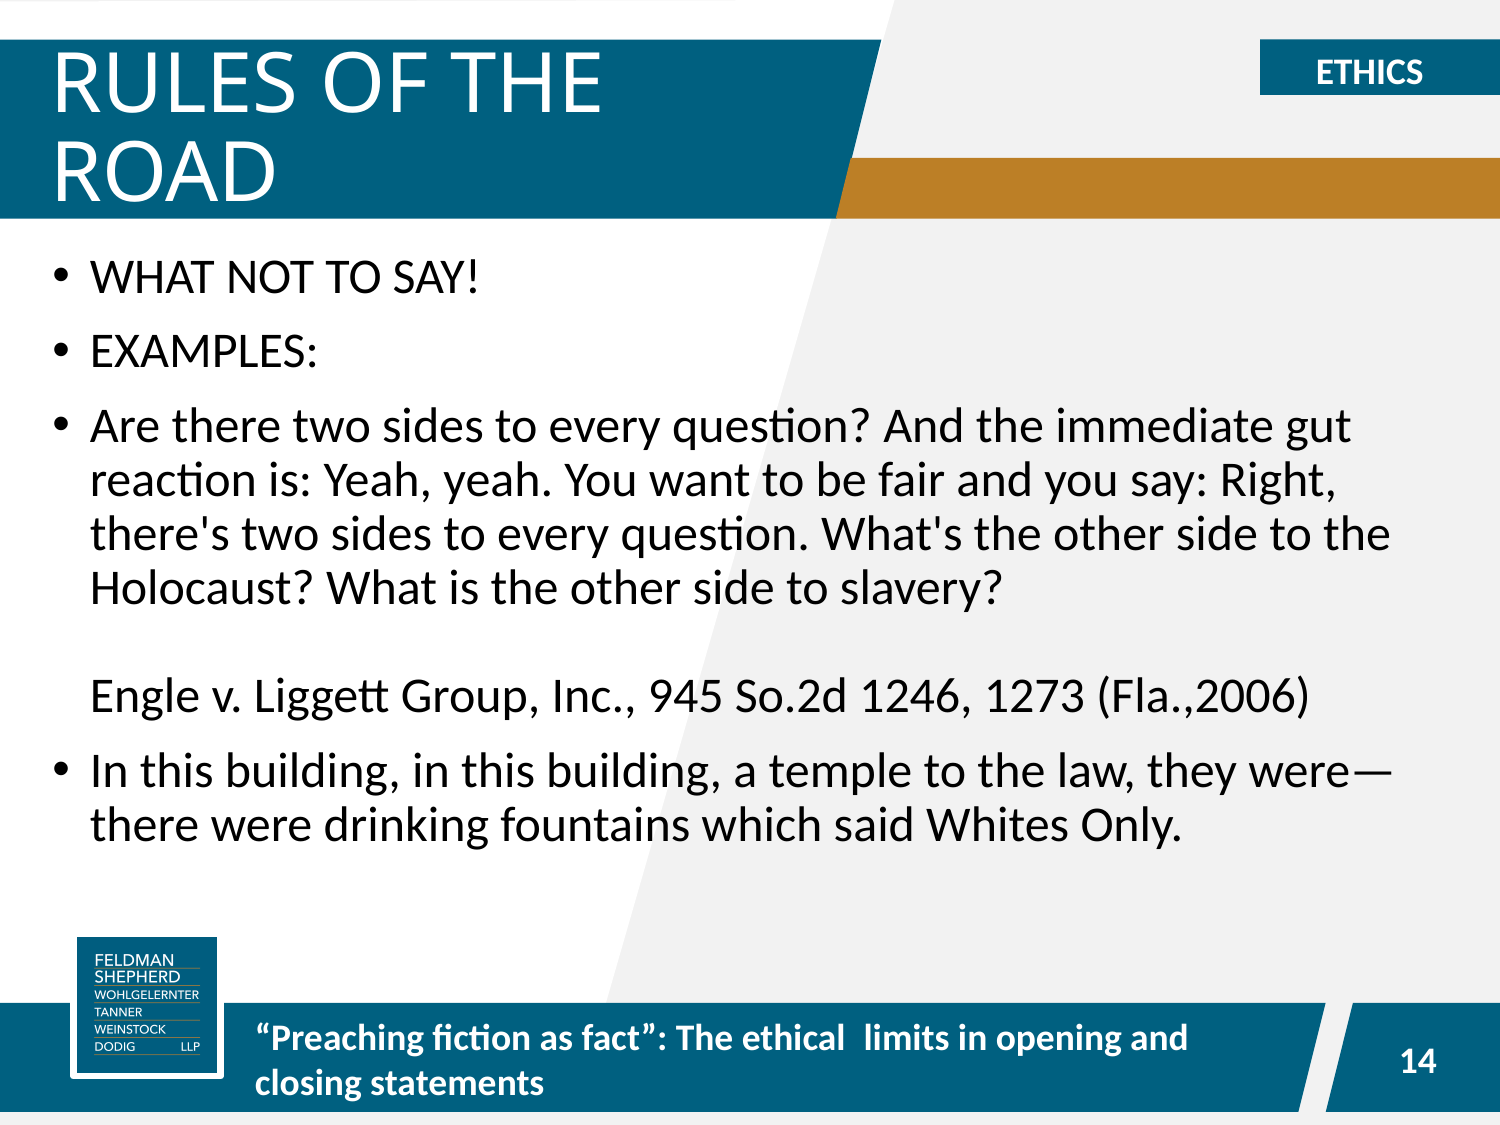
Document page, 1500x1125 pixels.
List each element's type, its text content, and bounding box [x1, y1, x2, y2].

picture [170, 971, 175, 982]
picture [138, 971, 146, 982]
picture [106, 971, 114, 982]
title RULES OF THE ROAD [35, 50, 828, 211]
list WHAT NOT TO SAY! EXAMPLES: Are there two sides to every question? And the immediate gut reaction is: Yeah, yeah. You want to be fair and you say: Right, there's two sides to every question. What's the other side to the Holocaust? What is the other side to slavery? Engle v. Liggett Group, Inc., 945 So.2d 1246, 1273 (Fla.,2006) In this building, in this building, a temple to the law, they were—there were drinking fountains which said Whites Only. [37, 224, 1440, 953]
slide_number 14 [1114, 1028, 1452, 1089]
